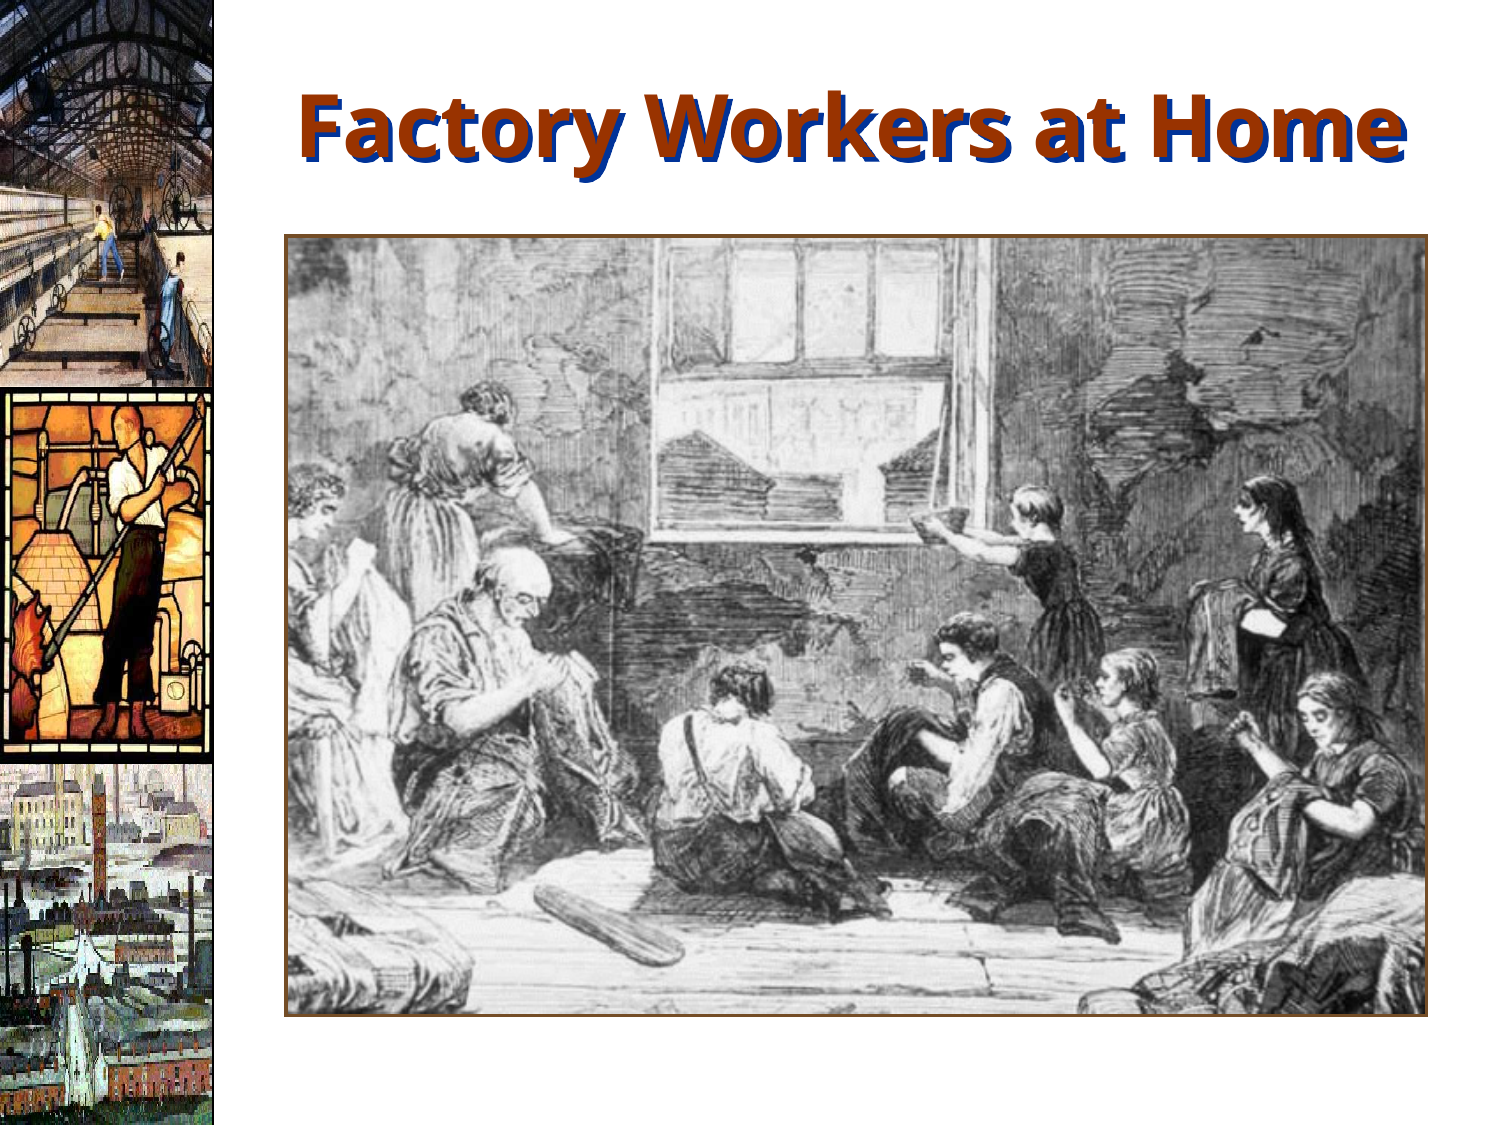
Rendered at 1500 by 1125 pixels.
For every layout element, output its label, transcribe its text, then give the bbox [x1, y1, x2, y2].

picture [0, 0, 212, 387]
picture [0, 389, 212, 762]
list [287, 237, 1426, 1014]
picture [0, 764, 212, 1125]
text_box Factory Workers at Home [225, 62, 1475, 183]
